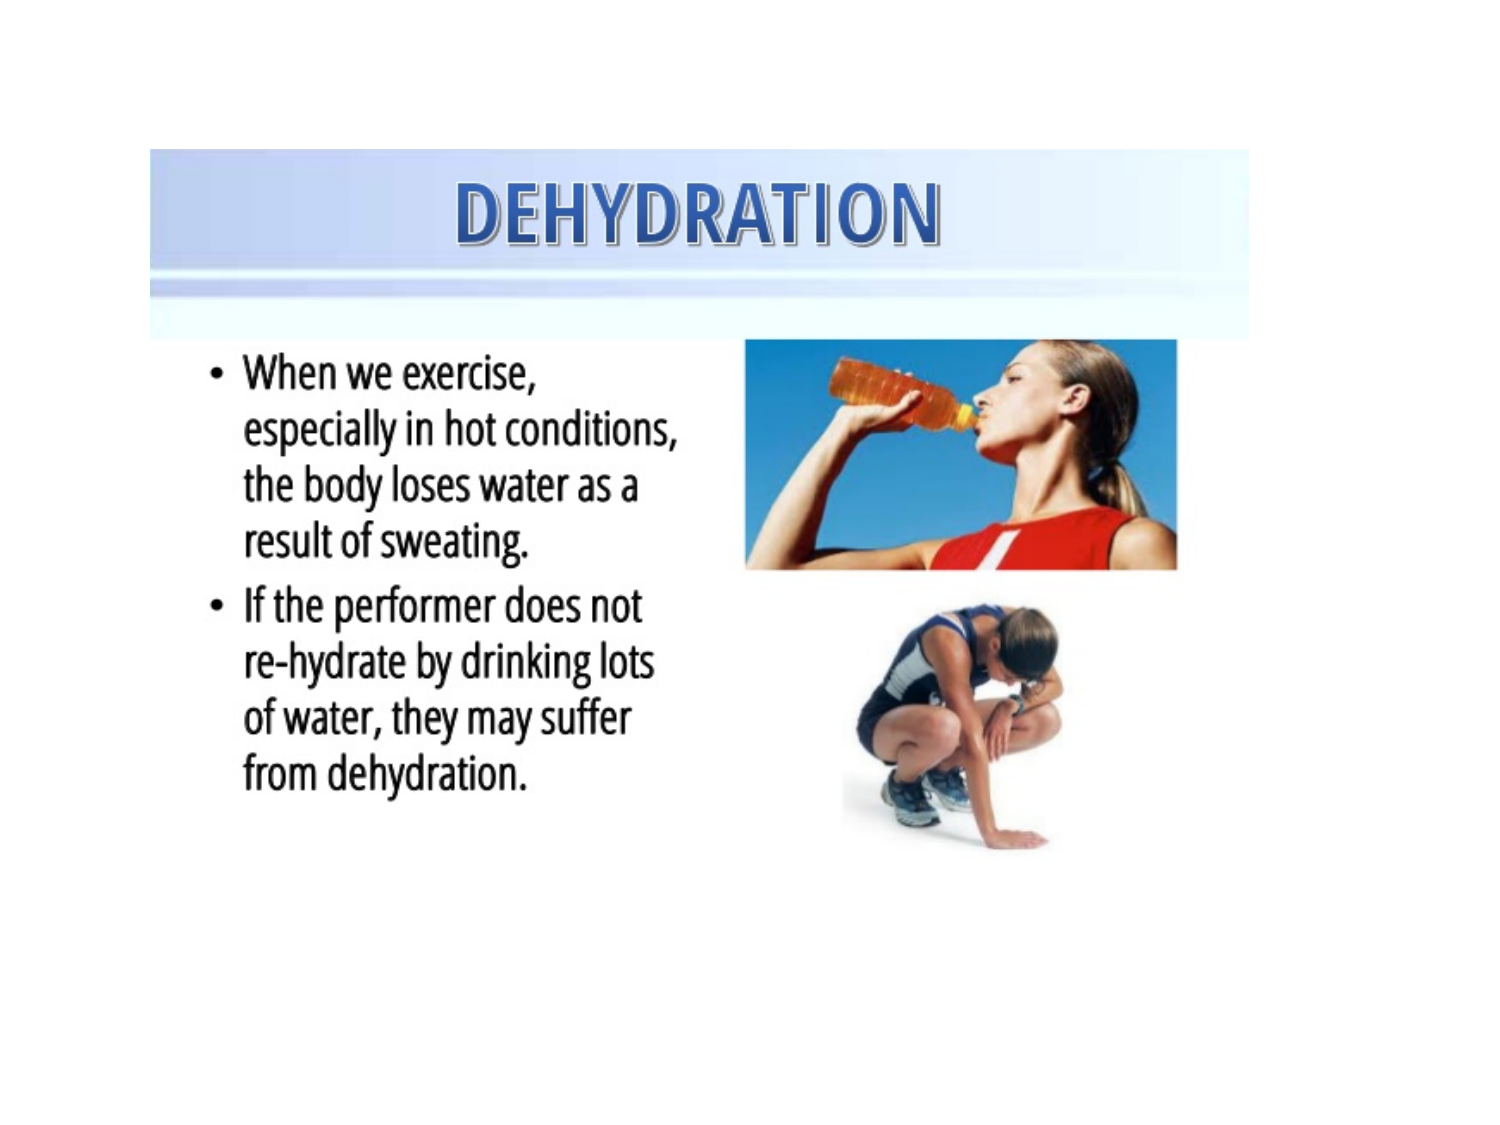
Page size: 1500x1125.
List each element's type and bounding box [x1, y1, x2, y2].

picture [149, 149, 1249, 937]
